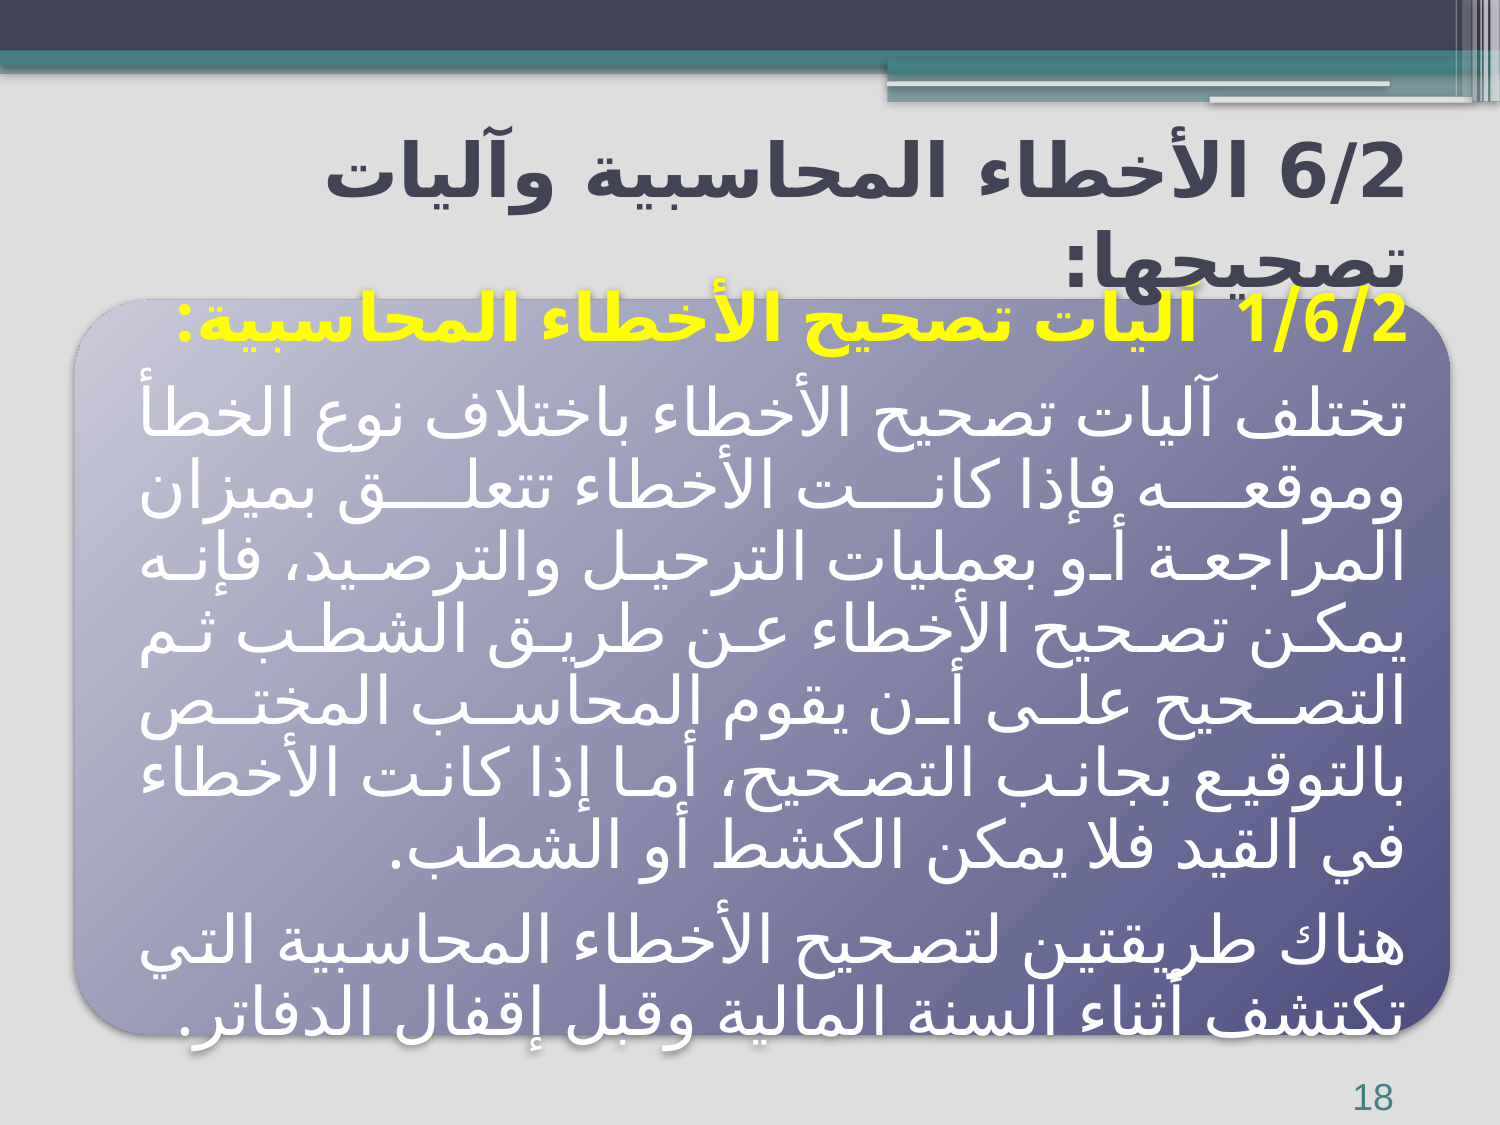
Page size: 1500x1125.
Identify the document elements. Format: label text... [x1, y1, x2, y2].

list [74, 299, 1451, 1035]
title 6/2 الأخطاء المحاسبية وآليات تصحيحها: [74, 124, 1426, 298]
slide_number 18 [1337, 1065, 1463, 1125]
